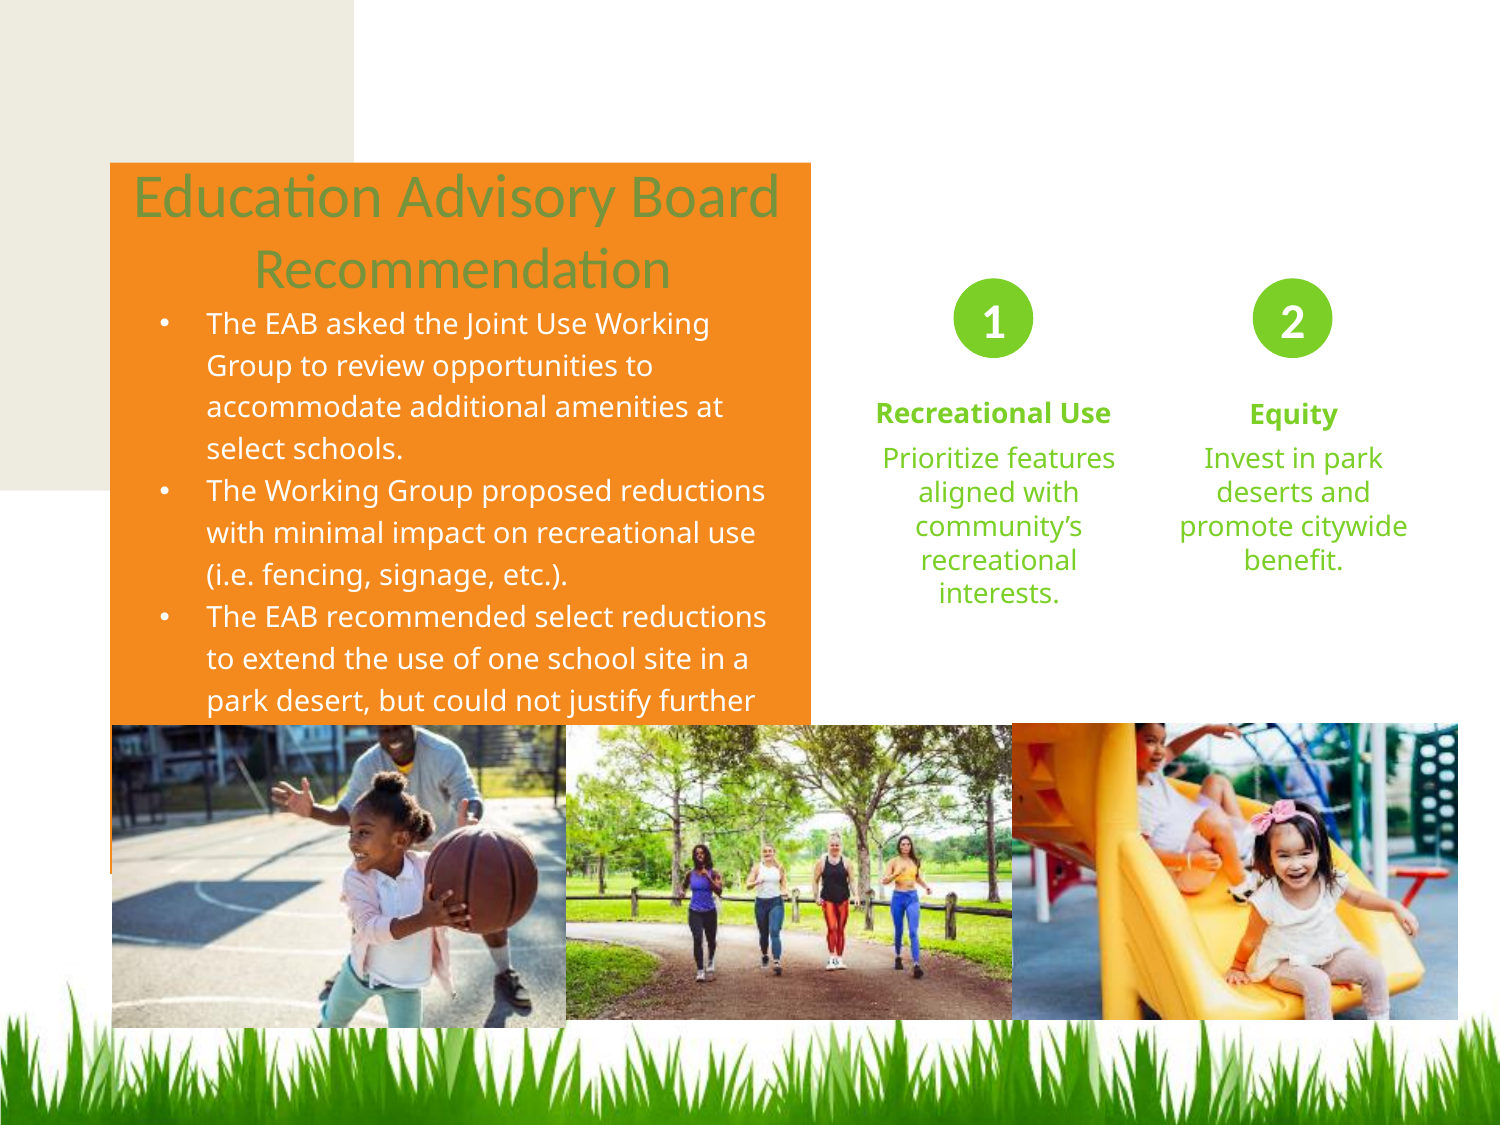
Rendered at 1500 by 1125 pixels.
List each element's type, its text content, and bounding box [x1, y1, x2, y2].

text_box The EAB asked the Joint Use Working Group to review opportunities to accommodate additional amenities at select schools. The Working Group proposed reductions with minimal impact on recreational use (i.e. fencing, signage, etc.). The EAB recommended select reductions to extend the use of one school site in a park desert, but could not justify further reductions. [144, 290, 814, 724]
text_box Prioritize features aligned with community’s recreational interests. [849, 433, 1150, 617]
text_box Education Advisory Board Recommendation [118, 147, 809, 308]
text_box 1 [951, 276, 1036, 361]
text_box 2 [1250, 276, 1335, 361]
text_box Equity [1149, 388, 1439, 433]
picture [0, 722, 1500, 1125]
text_box Recreational Use [799, 387, 1188, 437]
text_box Invest in park deserts and promote citywide benefit. [1149, 433, 1439, 583]
